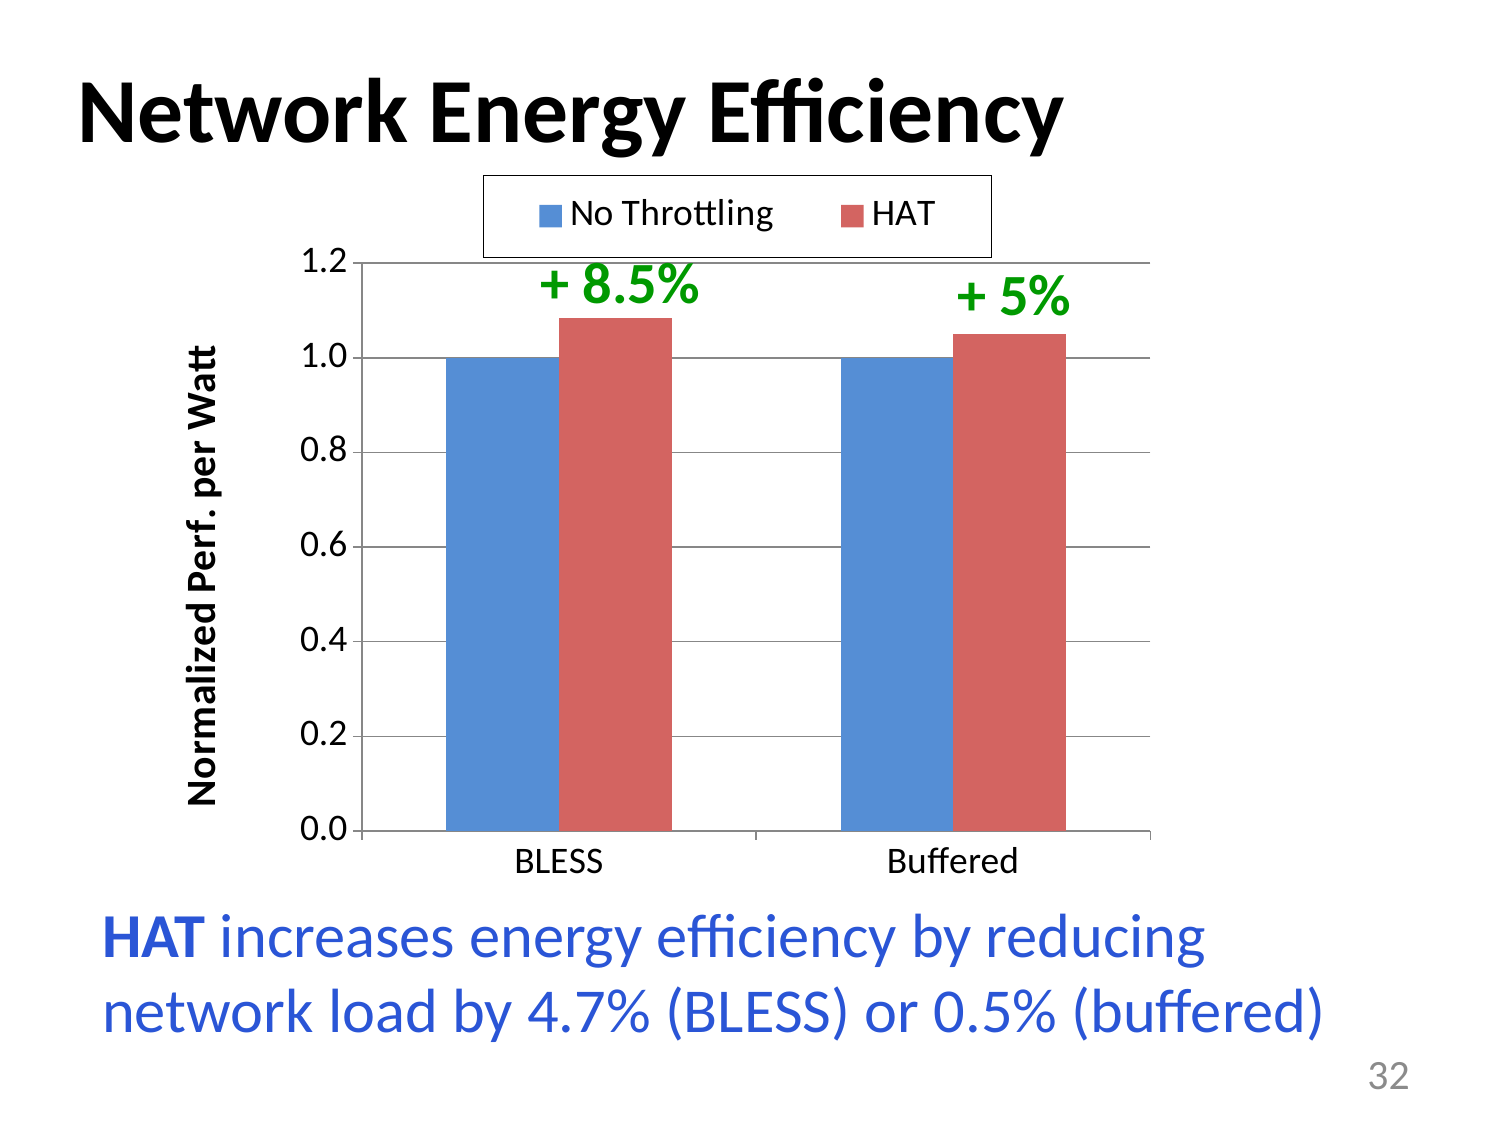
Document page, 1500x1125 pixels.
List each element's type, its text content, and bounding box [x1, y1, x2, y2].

text_box HAT increases energy efficiency by reducing network load by 4.7% (BLESS) or 0.5% (buffered) [87, 887, 1400, 1053]
chart [124, 174, 1200, 926]
slide_number 32 [1074, 1042, 1425, 1103]
title Network Energy Efficiency [62, 12, 1413, 200]
